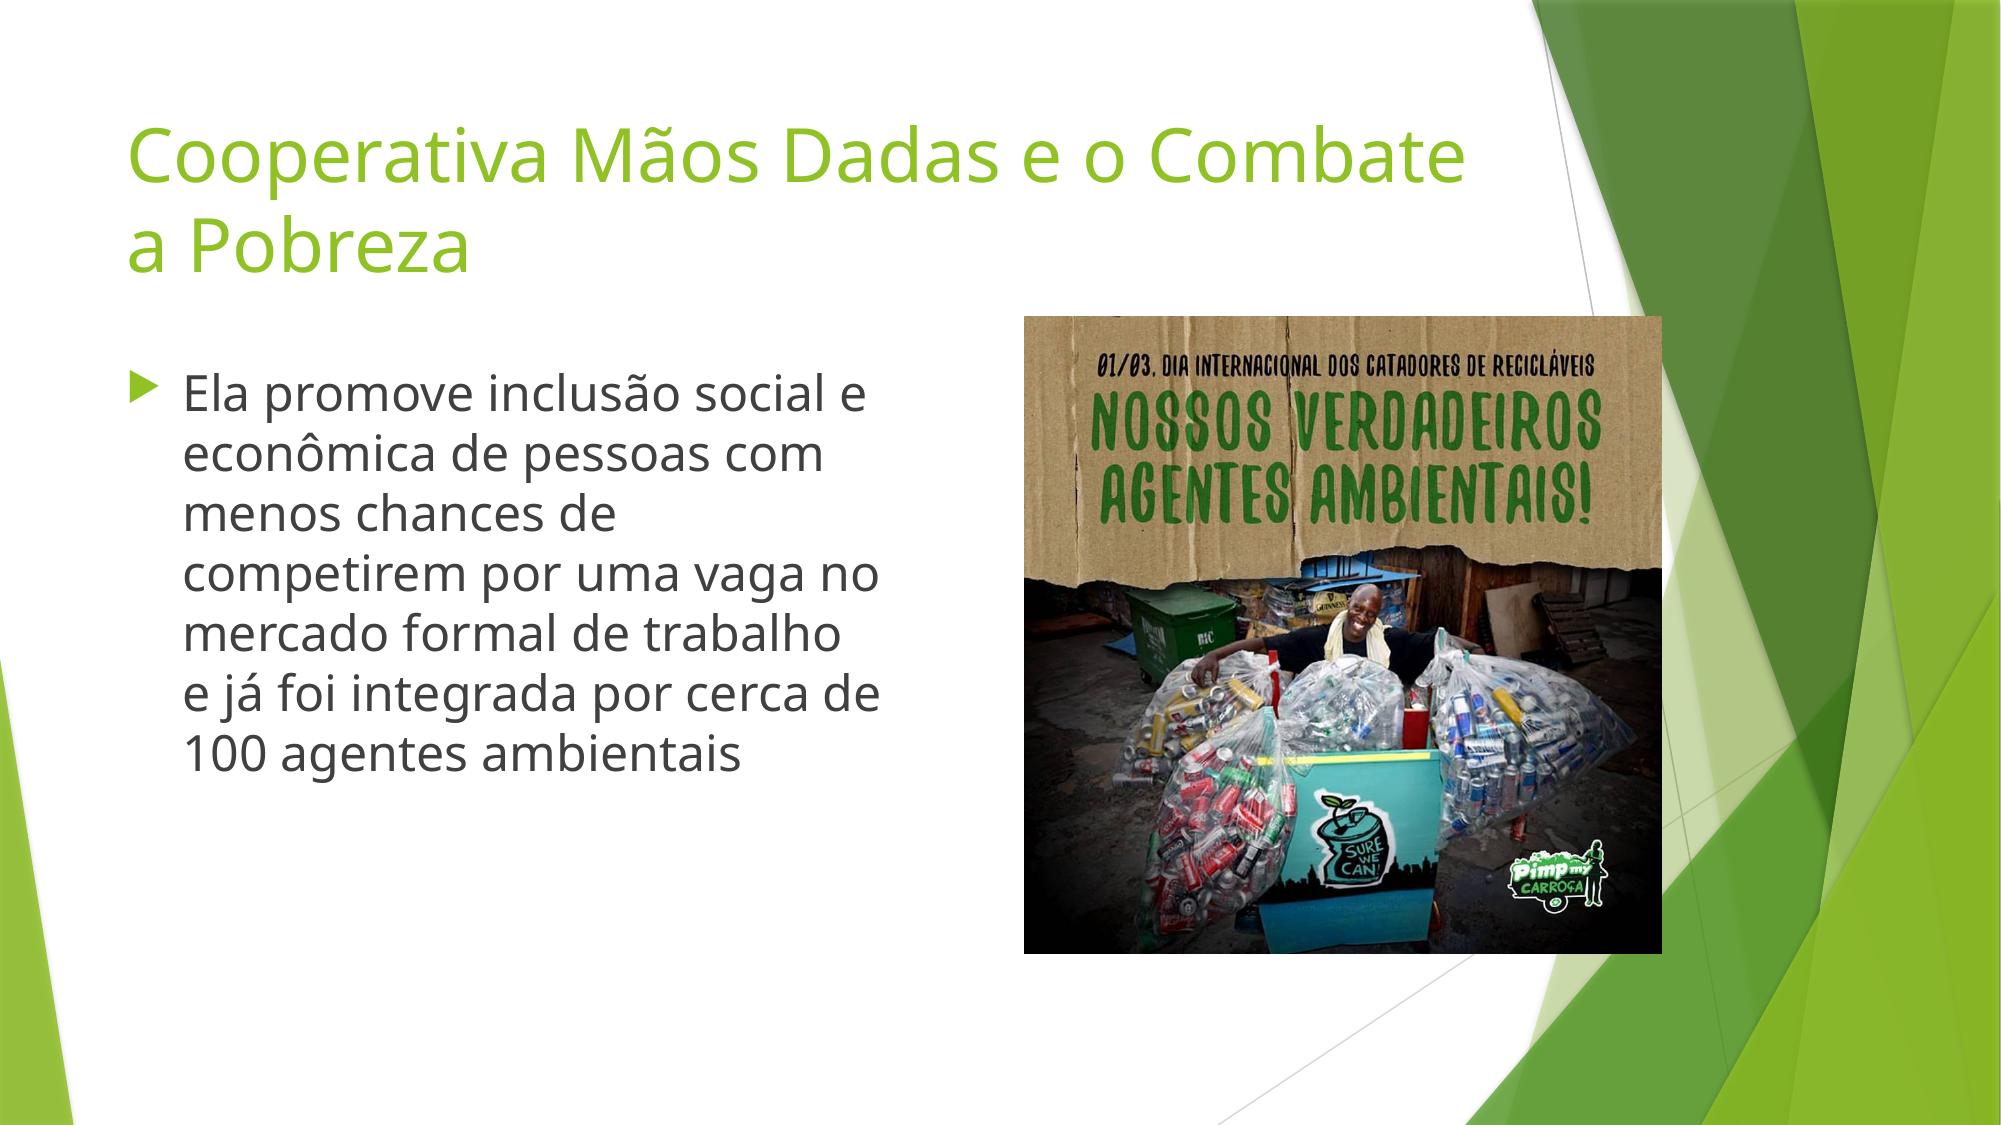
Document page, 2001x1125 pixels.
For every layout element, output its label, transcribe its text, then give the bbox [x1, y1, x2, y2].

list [1023, 316, 1662, 954]
list Ela promove inclusão social e econômica de pessoas com menos chances de competirem por uma vaga no mercado formal de trabalho e já foi integrada por cerca de 100 agentes ambientais [111, 354, 898, 992]
title Cooperativa Mãos Dadas e o Combate a Pobreza [111, 99, 1522, 317]
